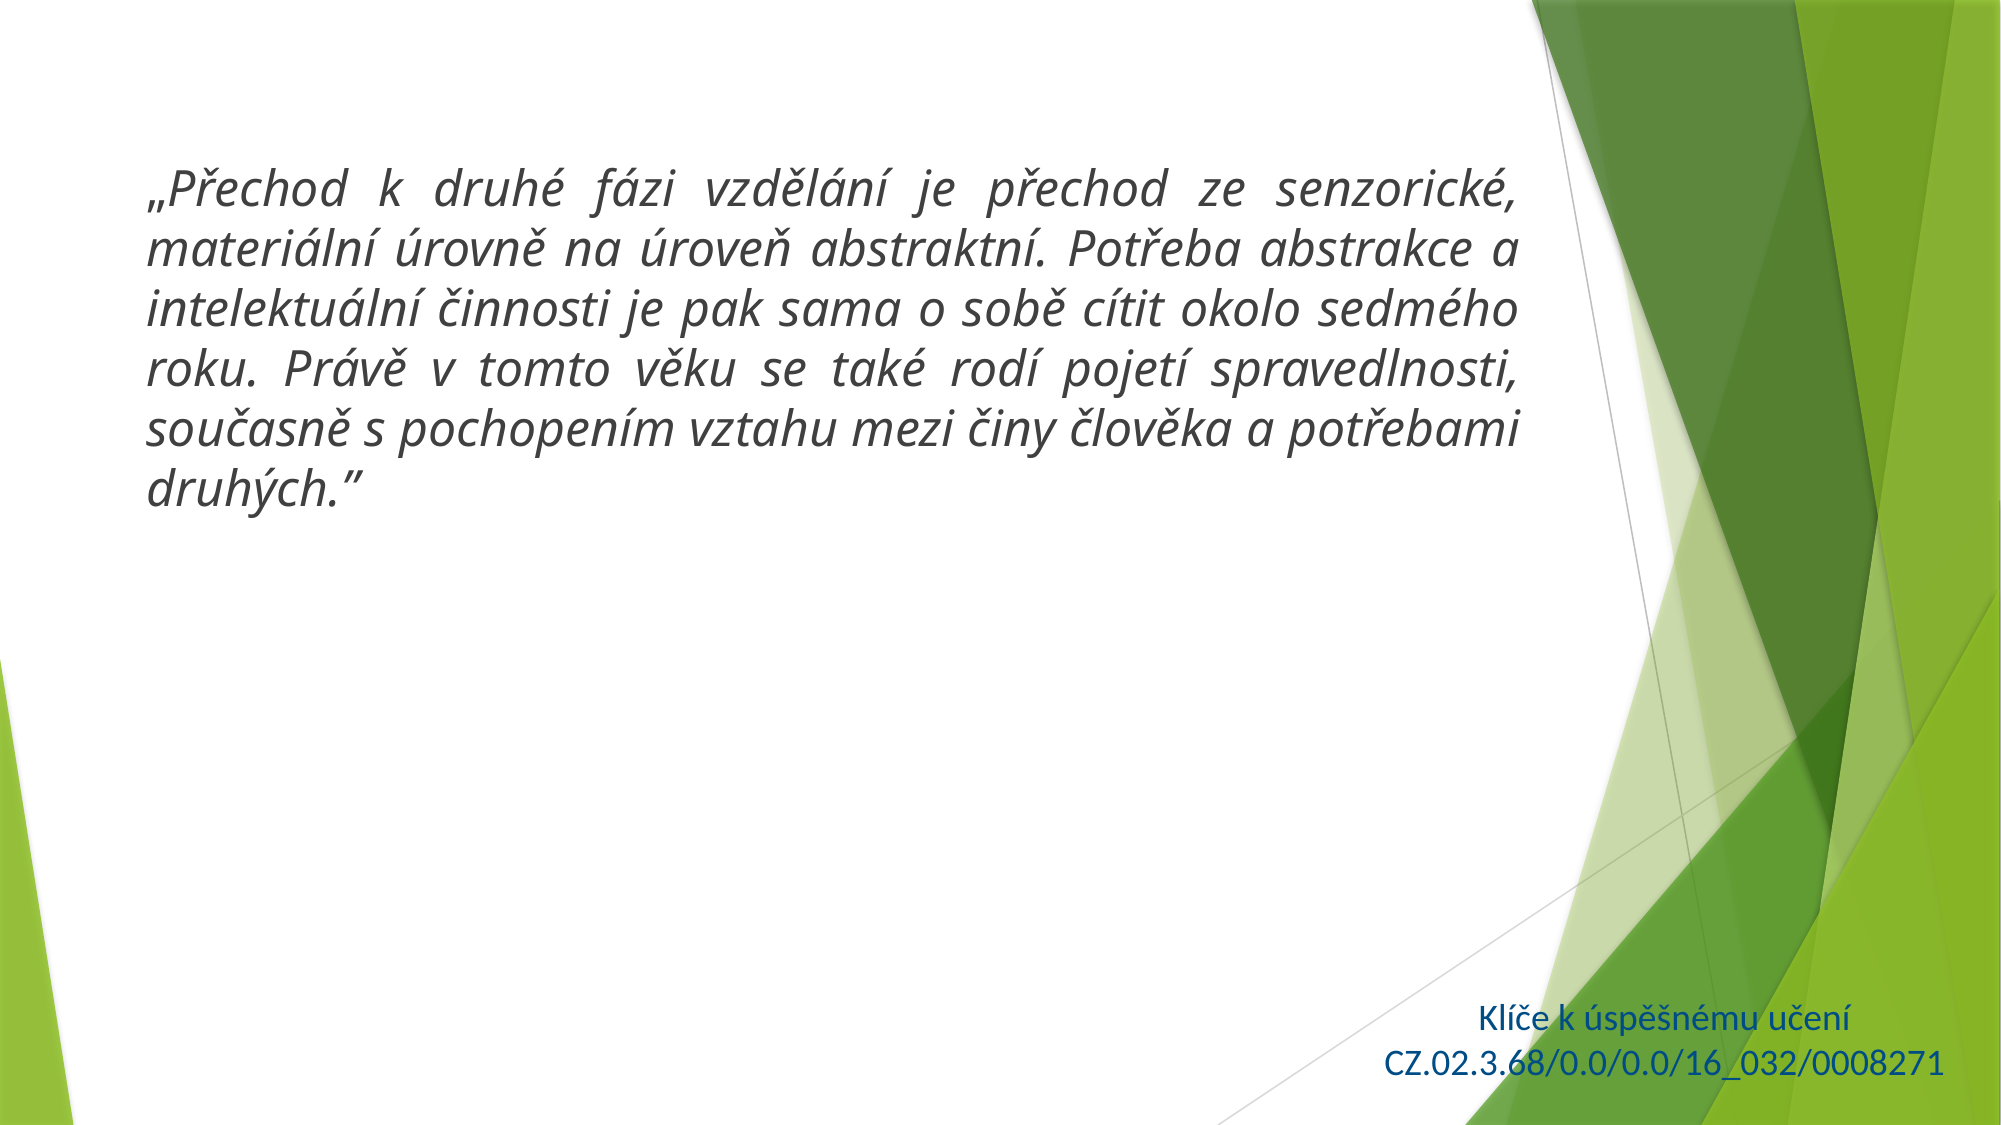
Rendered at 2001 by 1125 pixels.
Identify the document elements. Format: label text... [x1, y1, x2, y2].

text_box Klíče k úspěšnému učení CZ.02.3.68/0.0/0.0/16_032/0008271 [1164, 985, 2000, 1091]
list „Přechod k druhé fázi vzdělání je přechod ze senzorické, materiální úrovně na úroveň abstraktní. Potřeba abstrakce a intelektuální činnosti je pak sama o sobě cítit okolo sedmého roku. Právě v tomto věku se také rodí pojetí spravedlnosti, současně s pochopením vztahu mezi činy člověka a potřebami druhých.” [125, 67, 1537, 705]
